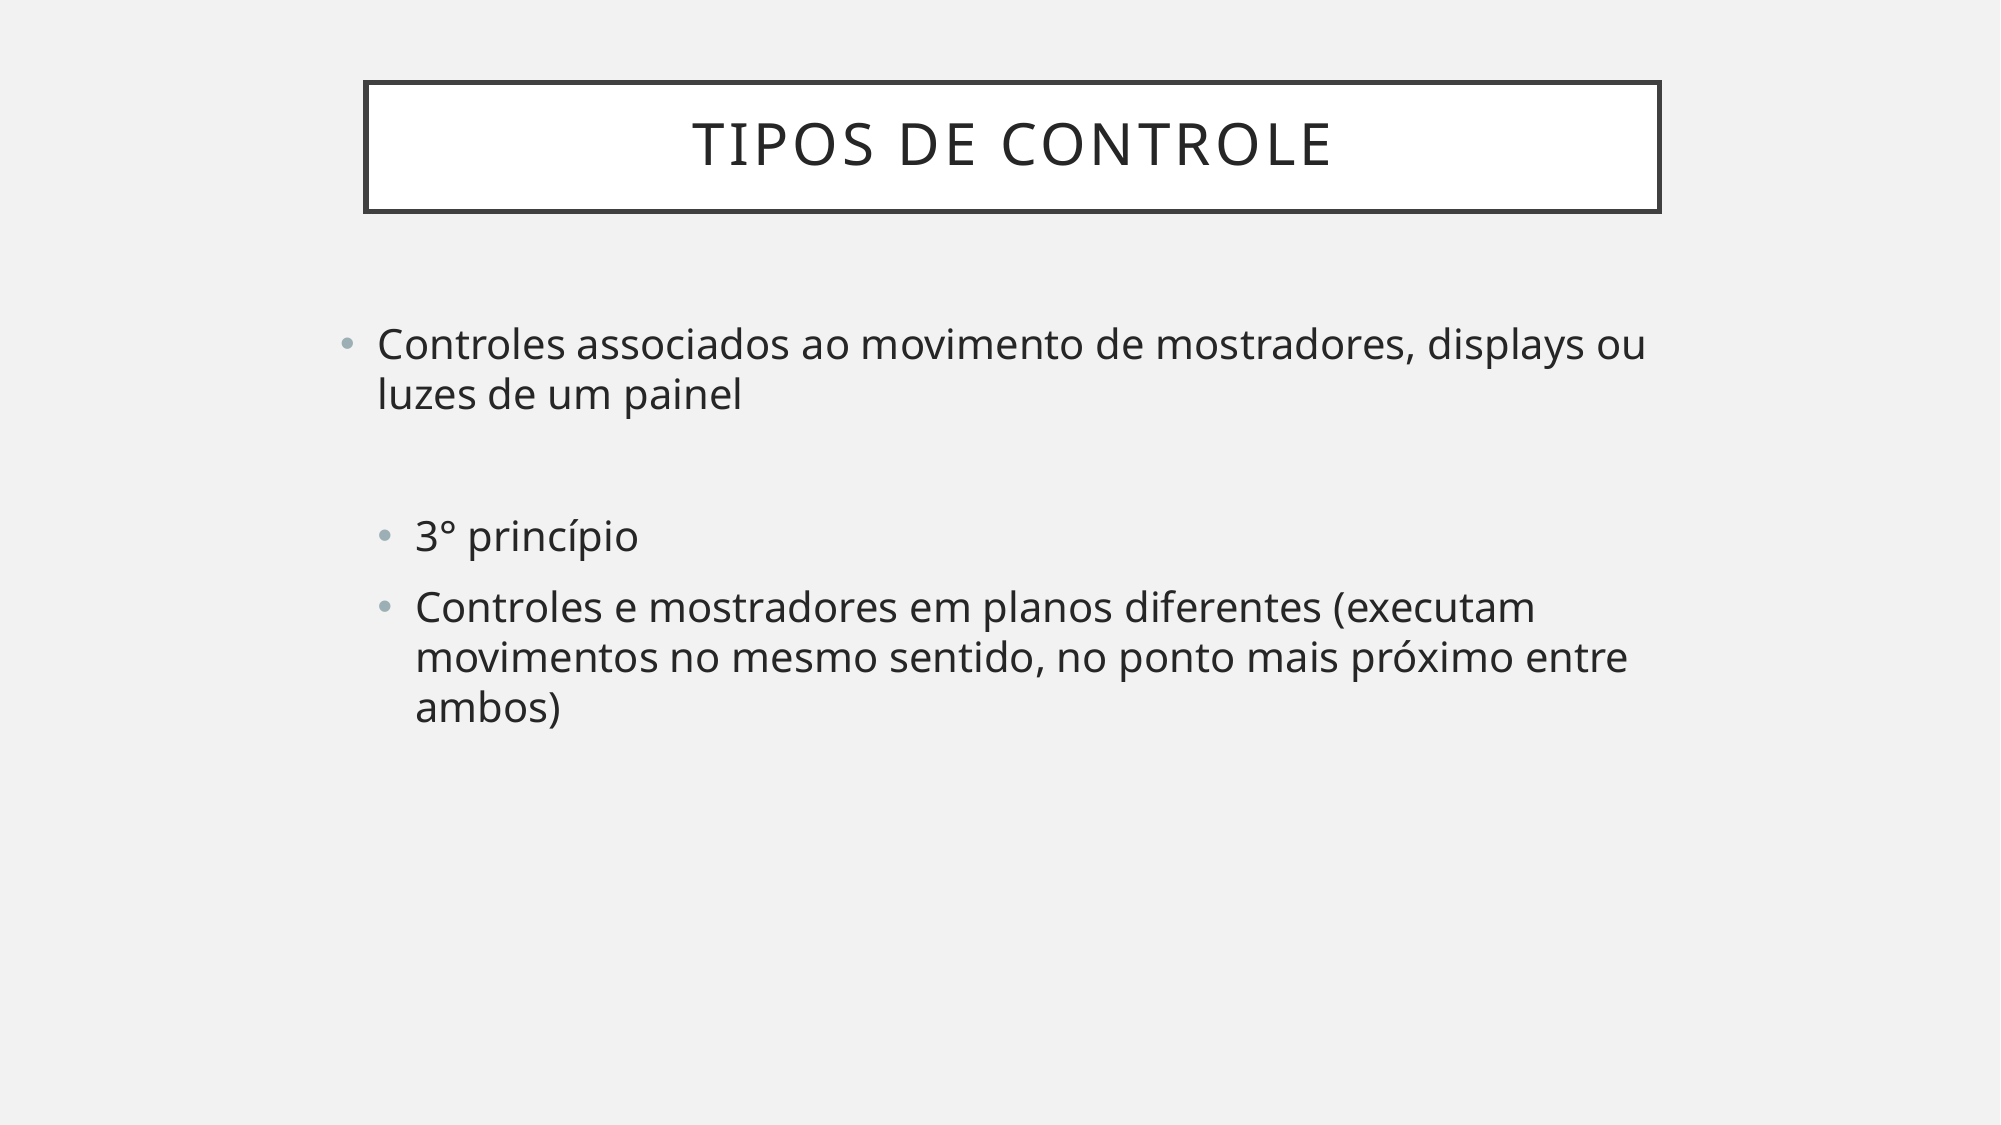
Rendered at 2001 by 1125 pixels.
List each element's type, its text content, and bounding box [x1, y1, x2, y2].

list Controles associados ao movimento de mostradores, displays ou luzes de um painel 3° princípio Controles e mostradores em planos diferentes (executam movimentos no mesmo sentido, no ponto mais próximo entre ambos) [325, 310, 1675, 1000]
title Tipos de controle [363, 80, 1662, 214]
